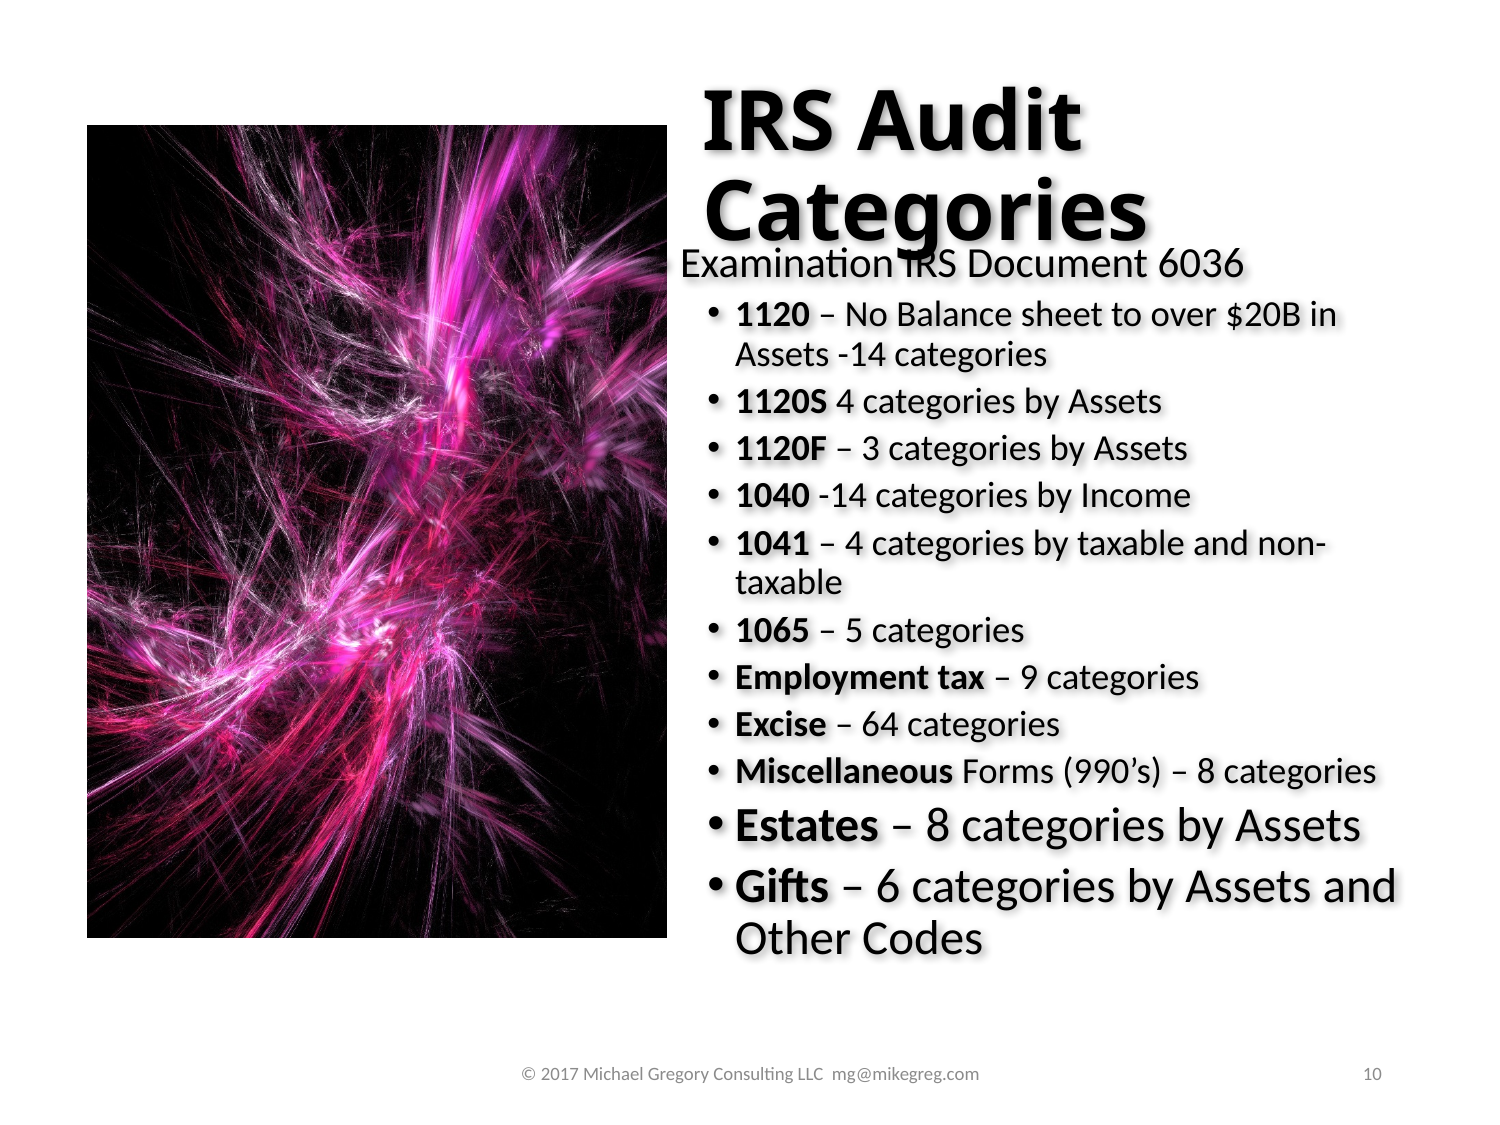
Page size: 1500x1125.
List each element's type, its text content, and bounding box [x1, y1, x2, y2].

picture [87, 125, 667, 938]
slide_number 10 [1059, 1042, 1397, 1103]
title IRS Audit Categories [687, 59, 1397, 231]
list Examination IRS Document 6036 1120 – No Balance sheet to over $20B in Assets -14 categories 1120S 4 categories by Assets 1120F – 3 categories by Assets 1040 -14 categories by Income 1041 – 4 categories by taxable and non-taxable 1065 – 5 categories Employment tax – 9 categories Excise – 64 categories Miscellaneous Forms (990’s) – 8 categories Estates – 8 categories by Assets Gifts – 6 categories by Assets and Other Codes [637, 233, 1425, 976]
footer © 2017 Michael Gregory Consulting LLC mg@mikegreg.com [496, 1042, 1004, 1103]
